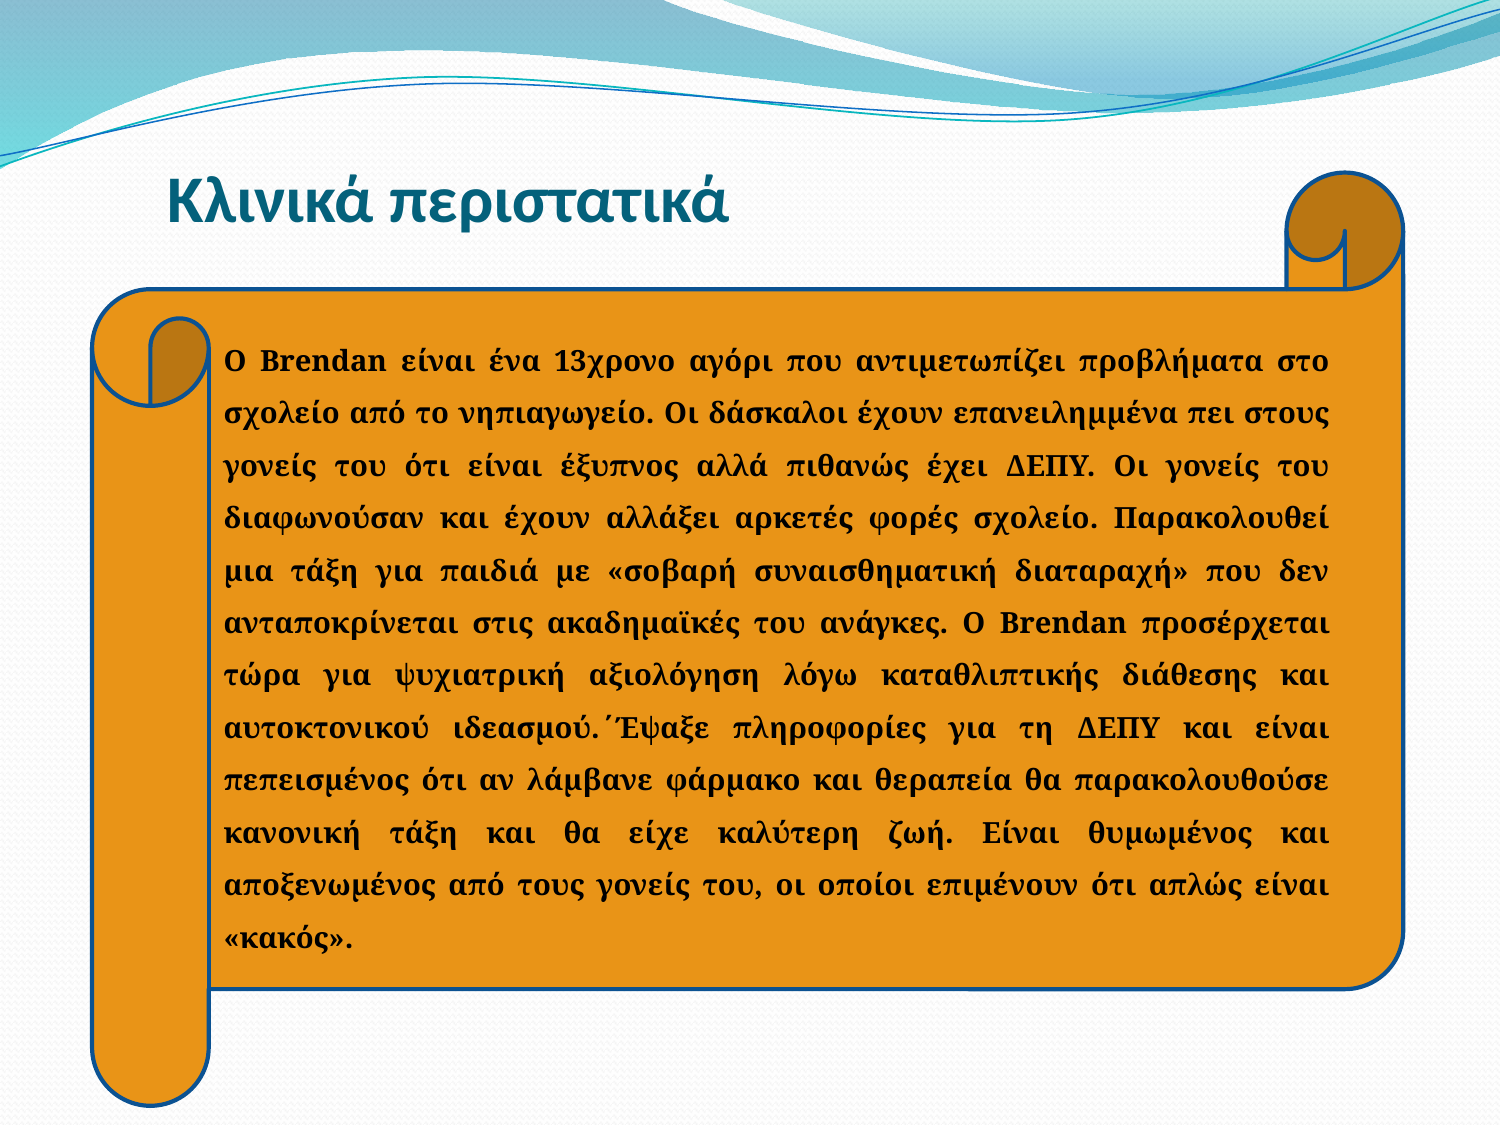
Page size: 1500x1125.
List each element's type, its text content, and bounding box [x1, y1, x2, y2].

text_box Ο Brendan είναι ένα 13χρονο αγόρι που αντιμετωπίζει προβλήματα στο σχολείο από το νηπιαγωγείο. Οι δάσκαλοι έχουν επανειλημμένα πει στους γονείς του ότι είναι έξυπνος αλλά πιθανώς έχει ΔΕΠΥ. Οι γονείς του διαφωνούσαν και έχουν αλλάξει αρκετές φορές σχολείο. Παρακολουθεί μια τάξη για παιδιά με «σοβαρή συναισθηματική διαταραχή» που δεν ανταποκρίνεται στις ακαδημαϊκές του ανάγκες. Ο Brendan προσέρχεται τώρα για ψυχιατρική αξιολόγηση λόγω καταθλιπτικής διάθεσης και αυτοκτονικού ιδεασμού.΄Έψαξε πληροφορίες για τη ΔΕΠΥ και είναι πεπεισμένος ότι αν λάμβανε φάρμακο και θεραπεία θα παρακολουθούσε κανονική τάξη και θα είχε καλύτερη ζωή. Είναι θυμωμένος και αποξενωμένος από τους γονείς του, οι οποίοι επιμένουν ότι απλώς είναι «κακός». [89, 170, 1406, 1108]
title Κλινικά περιστατικά [168, 137, 1321, 236]
